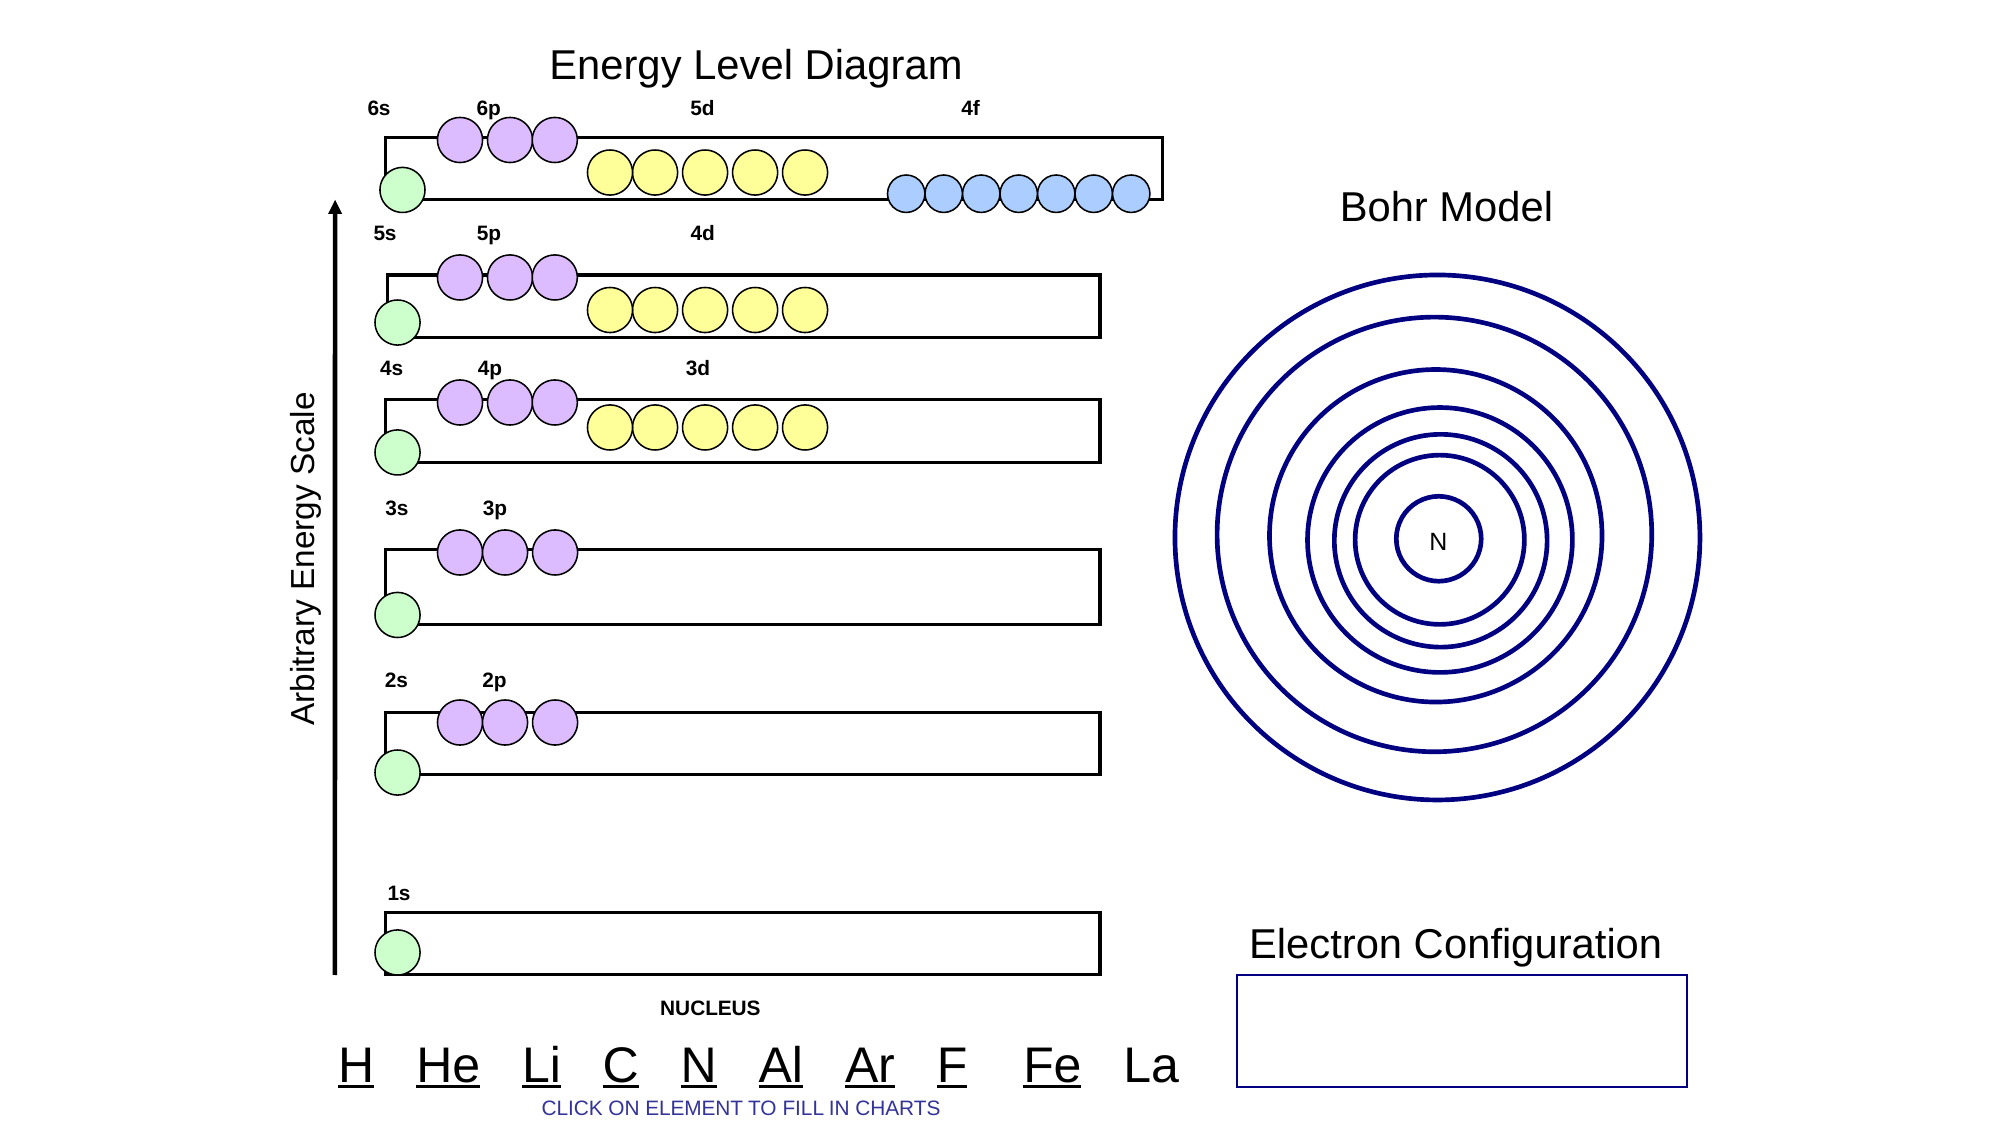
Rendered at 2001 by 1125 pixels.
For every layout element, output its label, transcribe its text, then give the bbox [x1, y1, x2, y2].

text_box [1237, 975, 1688, 1088]
text_box [375, 750, 421, 796]
text_box [487, 117, 532, 163]
text_box Arbitrary Energy Scale [265, 258, 330, 775]
text_box [633, 404, 678, 451]
text_box [887, 174, 925, 213]
text_box [437, 254, 483, 300]
text_box [587, 149, 633, 196]
text_box [385, 137, 1163, 200]
text_box [1000, 174, 1038, 213]
text_box [437, 529, 483, 576]
text_box [532, 379, 578, 426]
text_box [587, 287, 633, 333]
text_box [385, 549, 1100, 625]
text_box [437, 379, 483, 426]
text_box [732, 287, 778, 333]
text_box [782, 287, 828, 333]
text_box CLICK ON ELEMENT TO FILL IN CHARTS [526, 1100, 956, 1125]
text_box [532, 117, 578, 163]
text_box [532, 254, 578, 300]
text_box [385, 399, 1100, 463]
text_box [633, 149, 678, 196]
text_box NUCLEUS [645, 987, 776, 1024]
text_box [1307, 407, 1573, 673]
text_box [925, 174, 963, 213]
text_box N [1414, 517, 1463, 563]
text_box 3s 3p [370, 487, 523, 528]
text_box [482, 699, 528, 746]
text_box [962, 174, 1000, 213]
text_box Bohr Model [1325, 172, 1569, 238]
text_box [375, 429, 421, 475]
text_box Electron Configuration [1234, 909, 1678, 975]
text_box 6s 6p 5d 4f [352, 87, 996, 128]
text_box [782, 404, 828, 451]
text_box [682, 287, 728, 333]
text_box [1355, 455, 1525, 625]
text_box [487, 379, 532, 426]
text_box [732, 404, 778, 451]
text_box Energy Level Diagram [412, 0, 1100, 125]
text_box [1112, 174, 1150, 213]
text_box [328, 199, 342, 976]
text_box [385, 712, 1100, 775]
text_box [682, 404, 728, 451]
text_box [387, 274, 1100, 338]
text_box [1217, 317, 1652, 752]
text_box [782, 149, 828, 196]
text_box [1037, 174, 1075, 213]
text_box [487, 254, 532, 300]
text_box 1s [372, 872, 426, 913]
text_box [437, 699, 483, 746]
text_box 4s 4p 3d [365, 347, 726, 388]
text_box [1396, 496, 1482, 582]
text_box [482, 529, 528, 576]
text_box [375, 299, 421, 346]
text_box [732, 149, 778, 196]
text_box [1334, 434, 1548, 648]
text_box [587, 404, 633, 451]
text_box [1174, 274, 1700, 800]
text_box [1269, 369, 1603, 703]
text_box [385, 912, 1100, 975]
text_box [1074, 174, 1112, 213]
text_box [375, 929, 421, 976]
text_box 2s 2p [369, 659, 522, 700]
text_box [379, 167, 426, 213]
text_box [532, 529, 578, 576]
text_box [375, 592, 421, 638]
text_box 5s 5p 4d [347, 212, 731, 253]
text_box [682, 149, 728, 196]
text_box H He Li C N Al Ar F Fe La [323, 1024, 1194, 1100]
text_box [437, 117, 483, 163]
text_box [633, 287, 678, 333]
text_box [532, 699, 578, 746]
